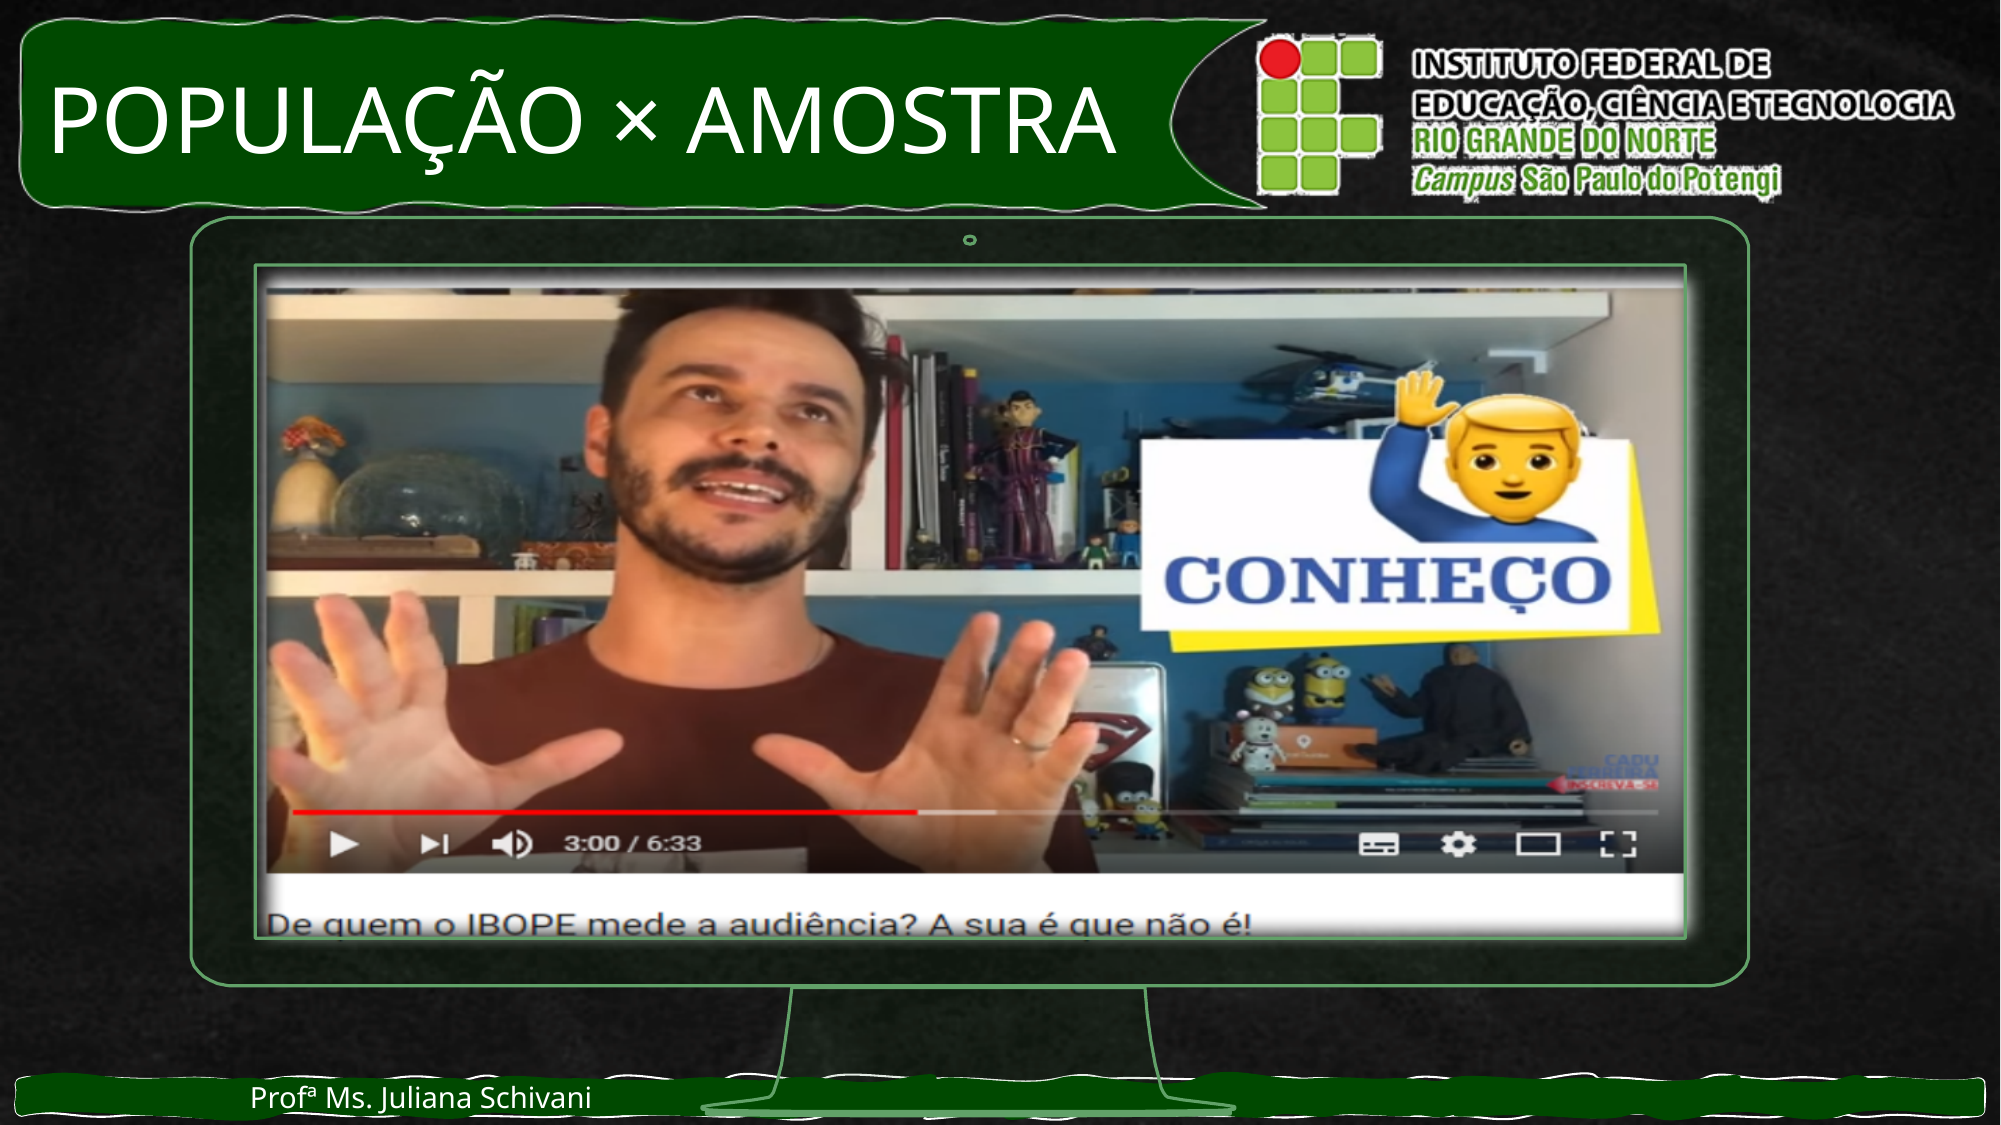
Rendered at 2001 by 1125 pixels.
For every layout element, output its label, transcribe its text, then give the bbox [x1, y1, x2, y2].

text_box [701, 987, 1235, 1116]
picture [0, 0, 2001, 1125]
text_box [191, 217, 1749, 986]
text_box Profª Ms. Juliana Schivani [14, 1072, 827, 1121]
text_box Profª Ms. Juliana Schivani [1156, 1071, 1987, 1121]
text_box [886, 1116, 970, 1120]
title POPULAÇÃO × AMOSTRA [31, 53, 1196, 194]
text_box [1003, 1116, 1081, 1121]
